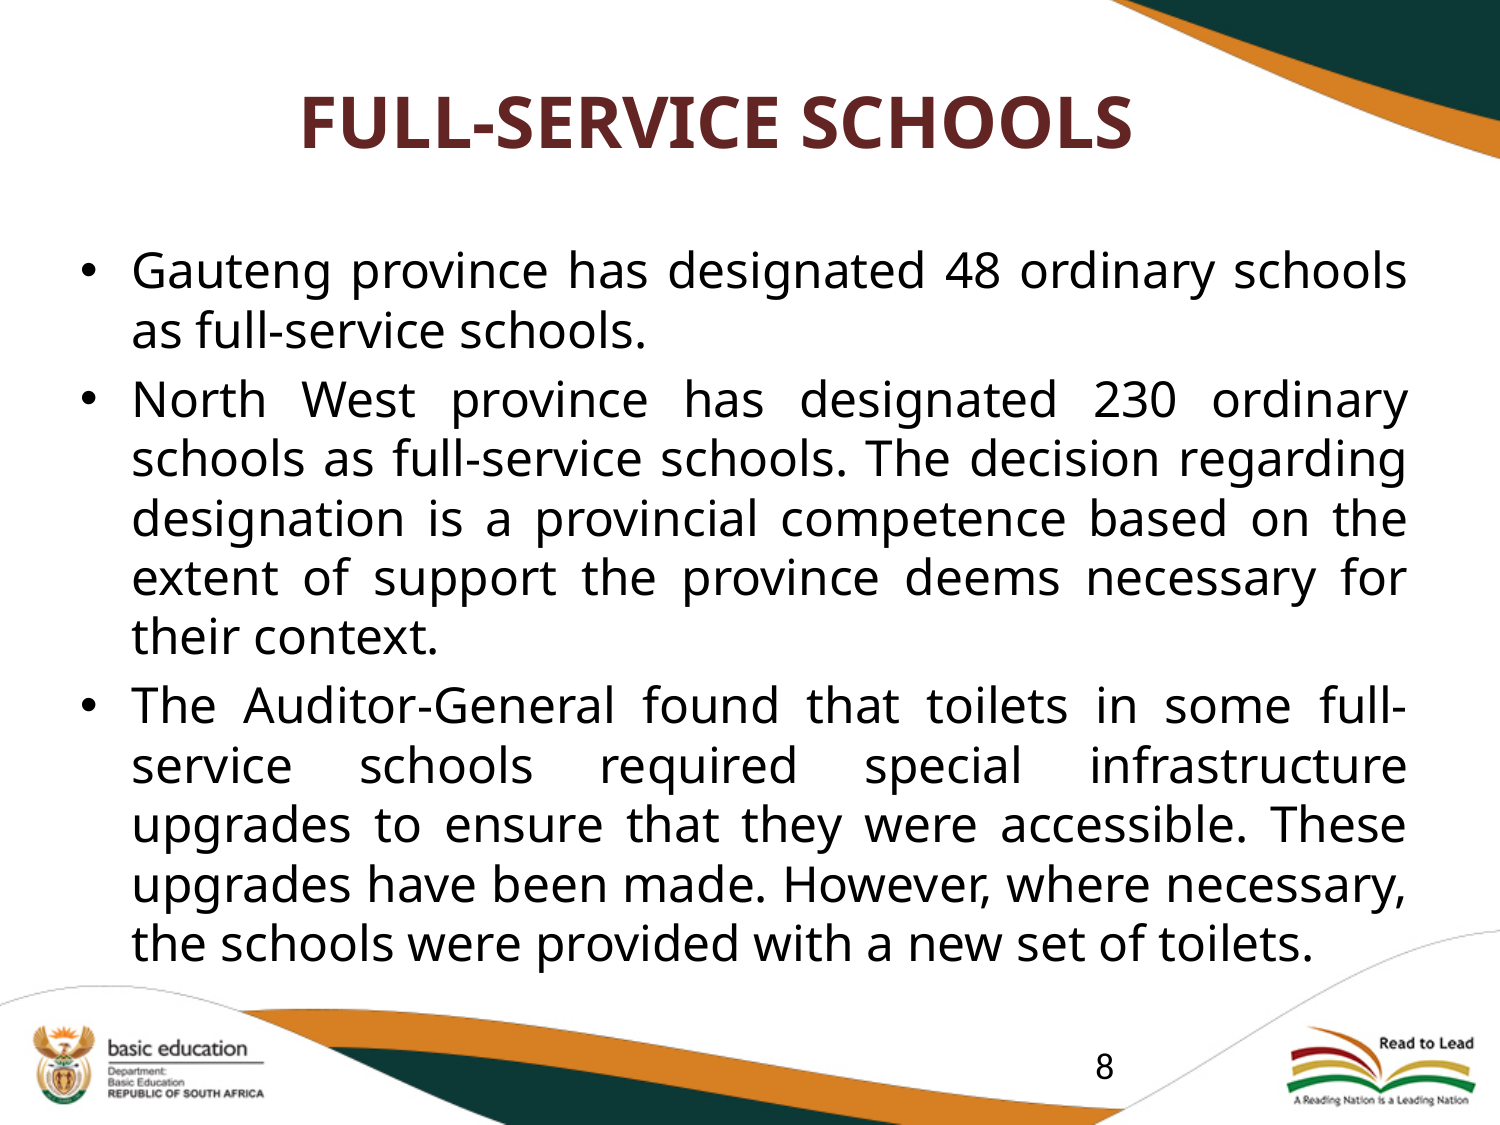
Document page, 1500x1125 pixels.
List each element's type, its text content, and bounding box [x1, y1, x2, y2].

picture [0, 0, 1500, 1125]
list Gauteng province has designated 48 ordinary schools as full-service schools. North West province has designated 230 ordinary schools as full-service schools. The decision regarding designation is a provincial competence based on the extent of support the province deems necessary for their context. The Auditor-General found that toilets in some full-service schools required special infrastructure upgrades to ensure that they were accessible. These upgrades have been made. However, where necessary, the schools were provided with a new set of toilets. [64, 231, 1424, 1005]
text_box 8 [1080, 1034, 1176, 1095]
title FULL-SERVICE SCHOOLS [41, 0, 1392, 172]
